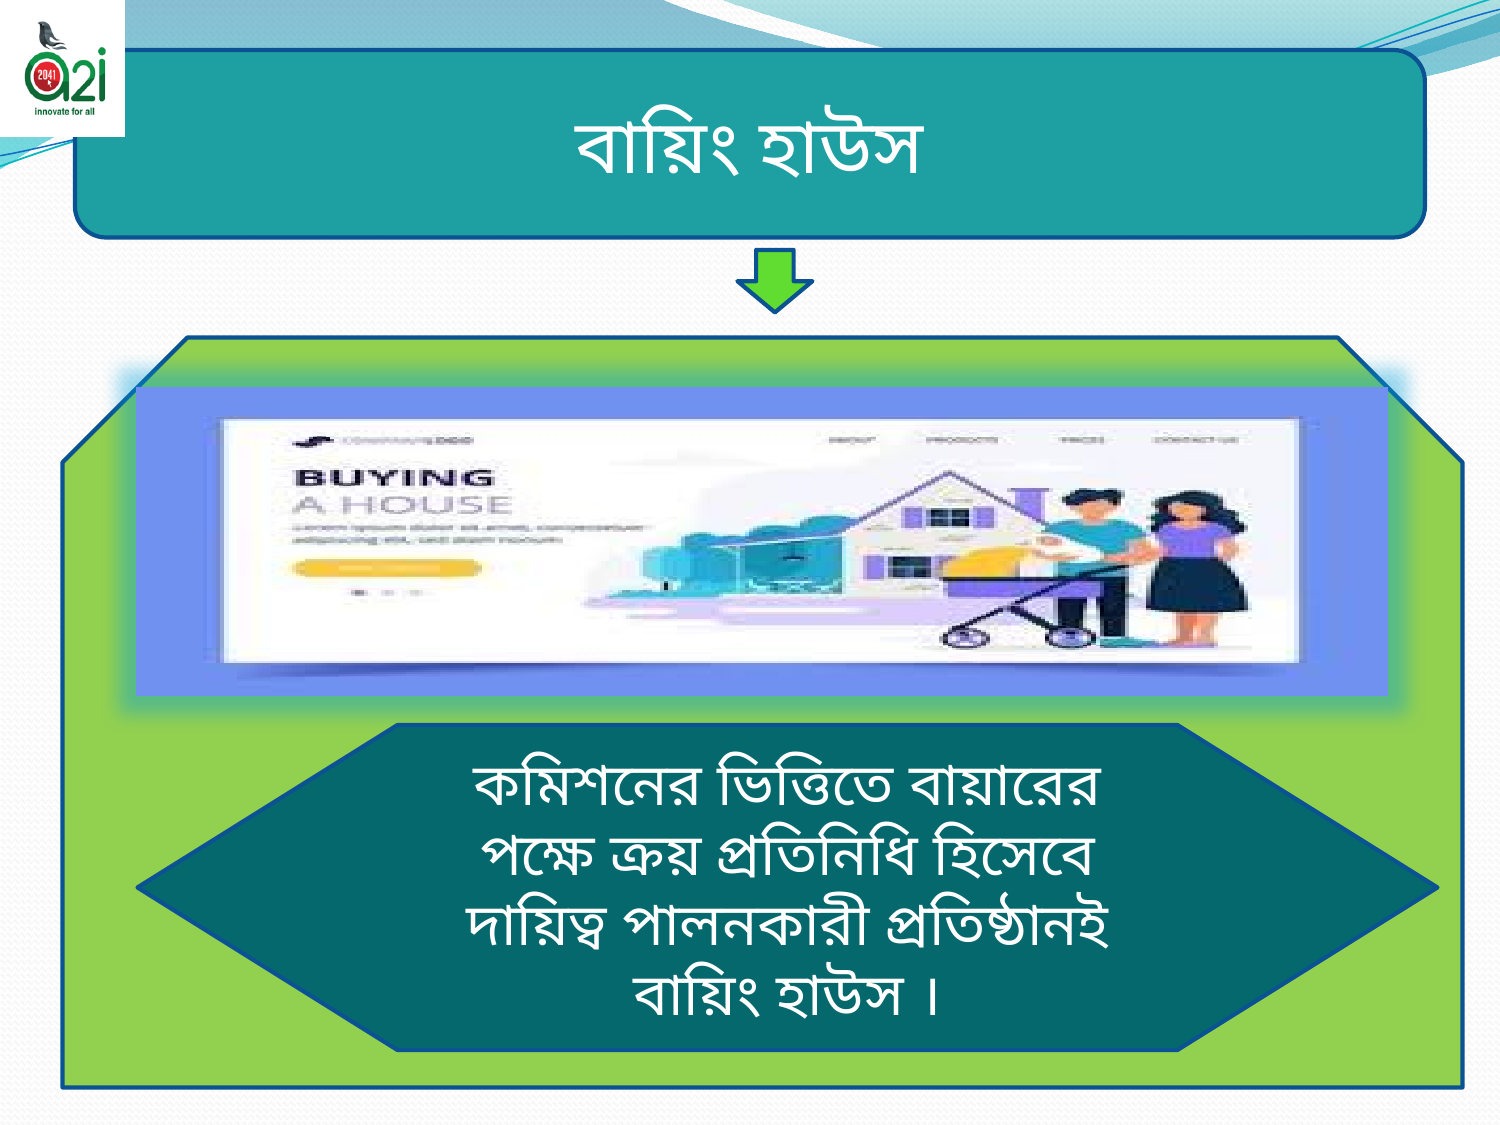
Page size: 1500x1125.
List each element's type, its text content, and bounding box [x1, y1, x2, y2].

text_box বায়িং হাউস [72, 47, 1428, 240]
text_box [735, 247, 815, 315]
text_box [60, 411, 1465, 1090]
text_box [72, 47, 132, 151]
picture [0, 0, 126, 137]
text_box কমিশনের ভিত্তিতে বায়ারের পক্ষে ক্রয় প্রতিনিধি হিসেবে দায়িত্ব পালনকারী প্রতিষ্ঠানই বায়িং হাউস । [135, 722, 1440, 1053]
text_box [161, 335, 1364, 360]
picture [136, 387, 1388, 696]
